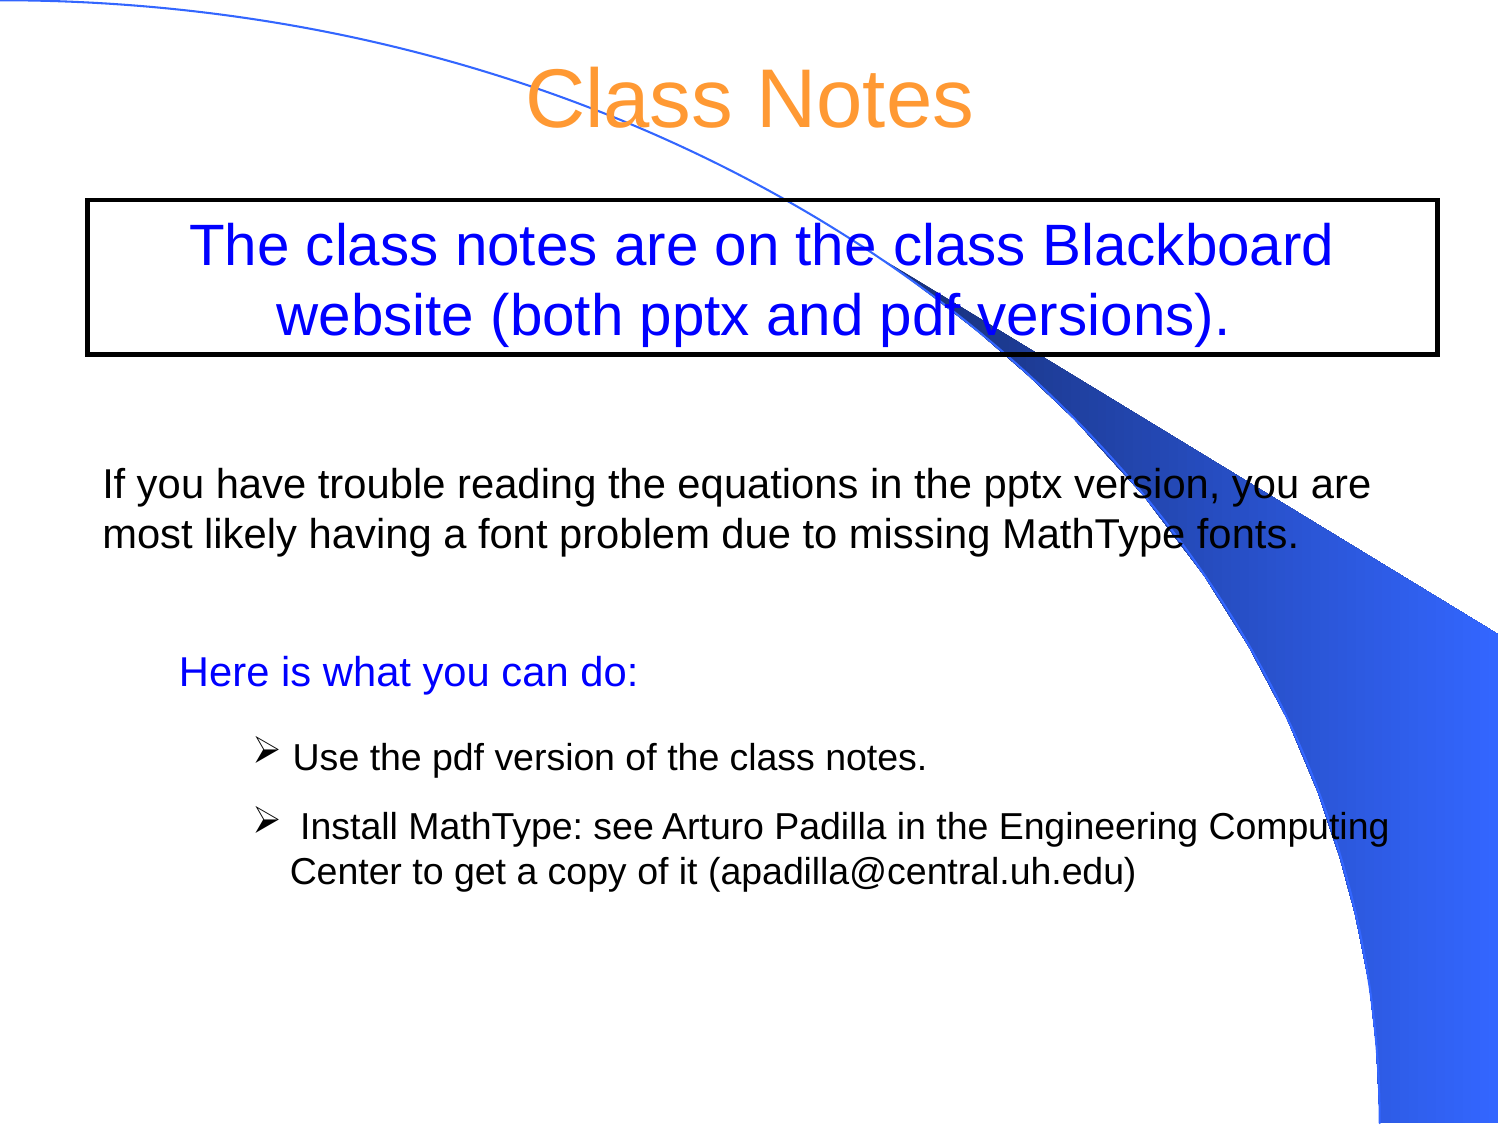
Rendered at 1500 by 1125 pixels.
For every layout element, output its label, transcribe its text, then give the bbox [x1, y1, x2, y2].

text_box Use the pdf version of the class notes. Install MathType: see Arturo Padilla in the Engineering Computing Center to get a copy of it (apadilla@central.uh.edu) [237, 725, 1413, 900]
text_box If you have trouble reading the equations in the pptx version, you are most likely having a font problem due to missing MathType fonts. [87, 449, 1395, 565]
title Class Notes [112, 0, 1388, 188]
slide_number 8 [1174, 1037, 1488, 1113]
text_box The class notes are on the class Blackboard website (both pptx and pdf versions). [87, 199, 1438, 355]
text_box Here is what you can do: [164, 637, 654, 703]
